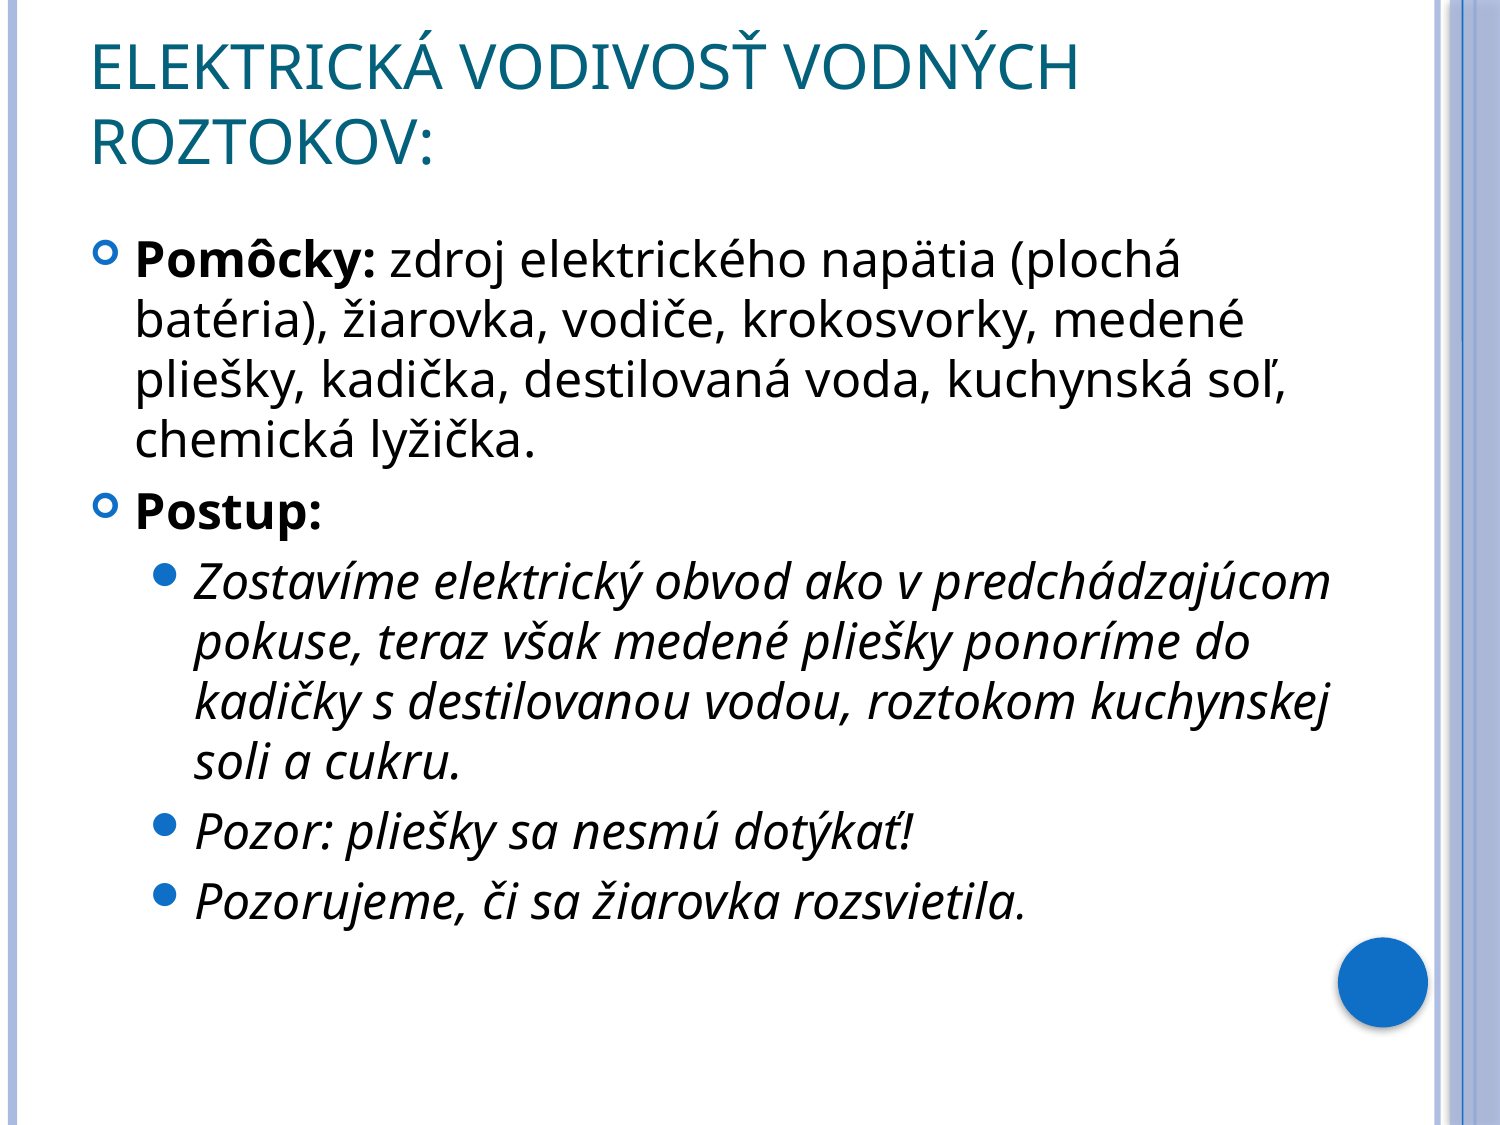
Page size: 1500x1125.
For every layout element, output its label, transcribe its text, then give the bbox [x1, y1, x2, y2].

title Elektrická vodivosť vodných roztokov: [75, 45, 1300, 185]
list Pomôcky: zdroj elektrického napätia (plochá batéria), žiarovka, vodiče, krokosvorky, medené pliešky, kadička, destilovaná voda, kuchynská soľ, chemická lyžička. Postup: Zostavíme elektrický obvod ako v predchádzajúcom pokuse, teraz však medené pliešky ponoríme do kadičky s destilovanou vodou, roztokom kuchynskej soli a cukru. Pozor: pliešky sa nesmú dotýkať! Pozorujeme, či sa žiarovka rozsvietila. [75, 219, 1365, 1062]
